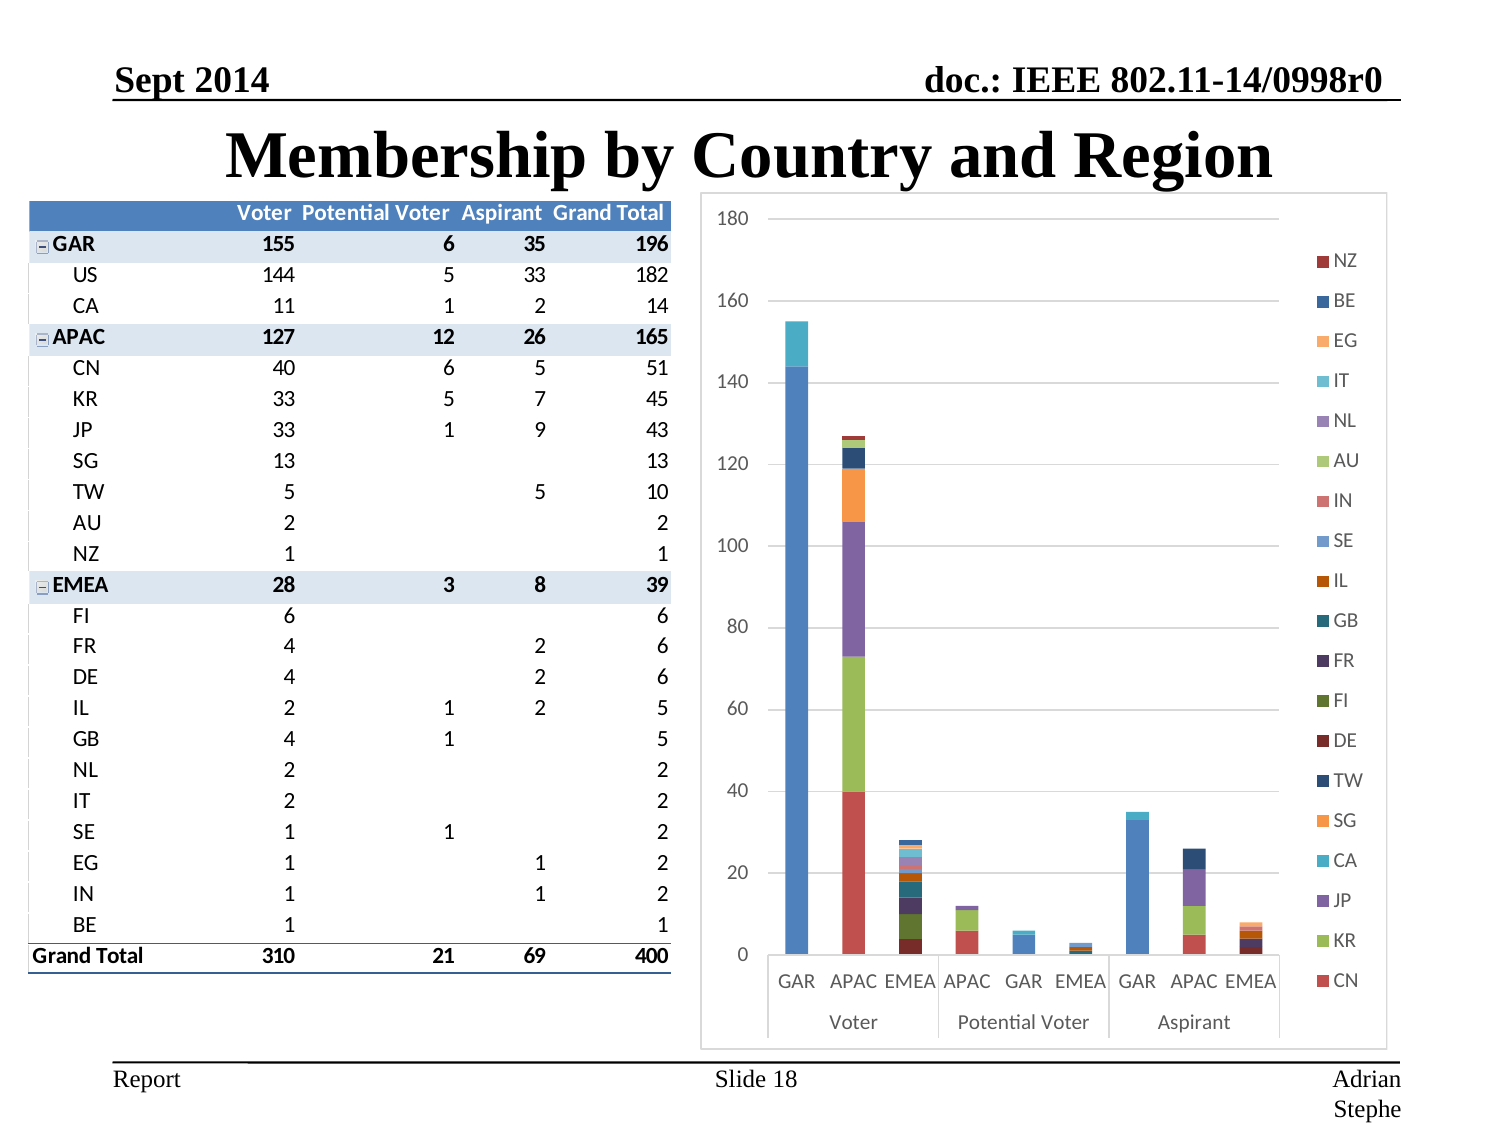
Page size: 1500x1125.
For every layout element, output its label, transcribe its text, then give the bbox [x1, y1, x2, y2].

footer Adrian Stephens, Intel Corporation [1324, 1061, 1402, 1093]
slide_number Slide 18 [712, 1061, 800, 1093]
title Membership by Country and Region [112, 112, 1388, 190]
picture [699, 192, 1388, 1051]
picture [27, 199, 673, 976]
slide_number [114, 54, 272, 101]
